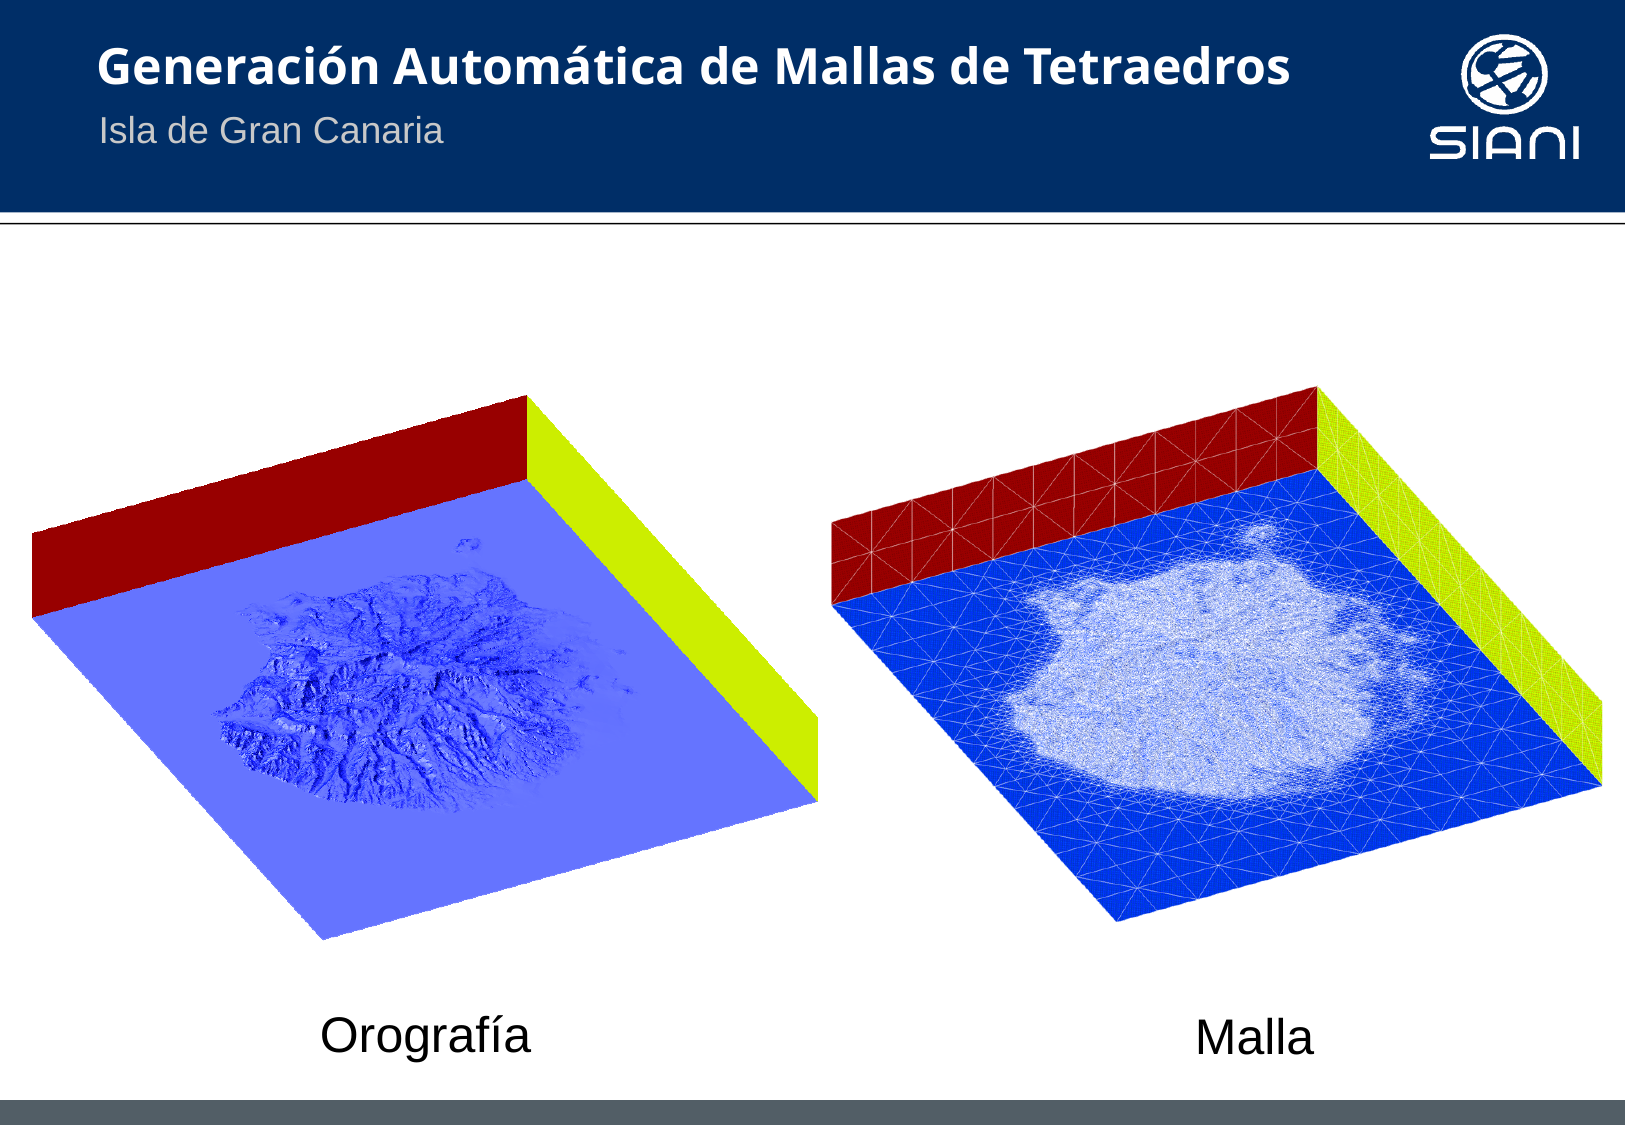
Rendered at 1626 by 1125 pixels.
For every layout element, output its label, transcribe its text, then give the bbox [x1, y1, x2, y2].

text_box Orografía [304, 1014, 547, 1070]
picture [1401, 22, 1606, 171]
text_box Generación Automática de Mallas de Tetraedros [81, 27, 1358, 123]
picture [0, 341, 1620, 1006]
text_box Isla de Gran Canaria [83, 123, 459, 157]
text_box Malla [1180, 997, 1330, 1072]
